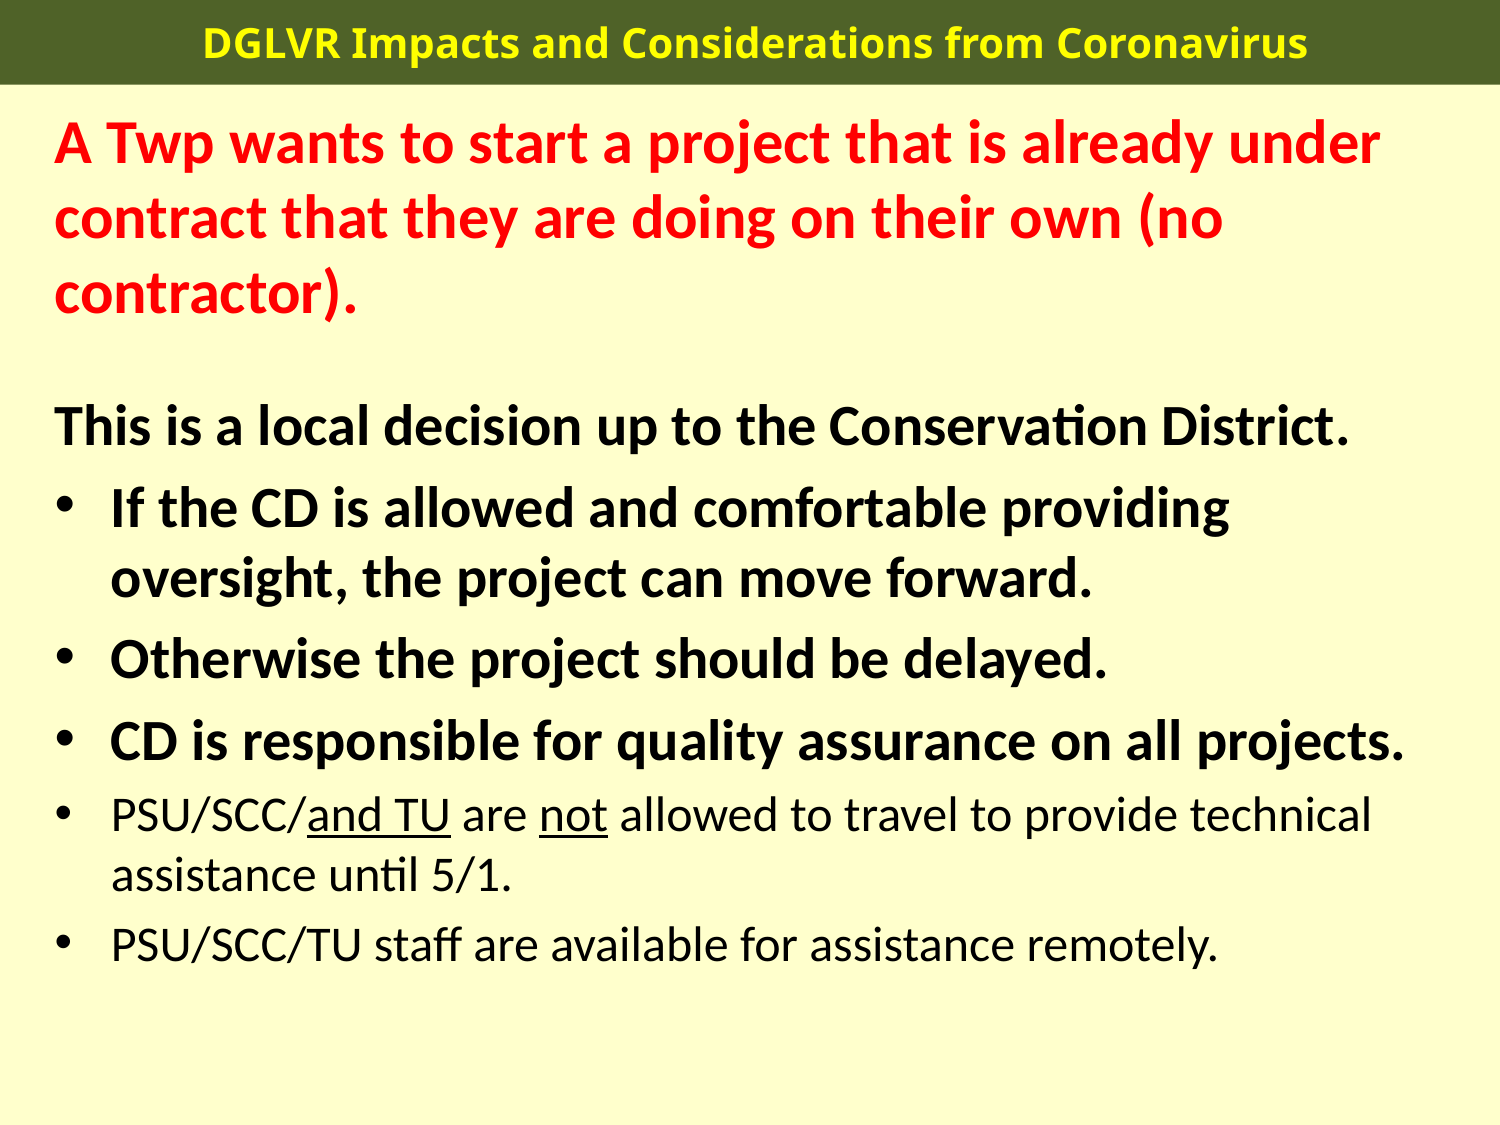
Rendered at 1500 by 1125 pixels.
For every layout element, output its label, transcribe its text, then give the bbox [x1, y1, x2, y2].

text_box DGLVR Impacts and Considerations from Coronavirus [10, 9, 1500, 74]
text_box A Twp wants to start a project that is already under contract that they are doing on their own (no contractor). This is a local decision up to the Conservation District. If the CD is allowed and comfortable providing oversight, the project can move forward. Otherwise the project should be delayed. CD is responsible for quality assurance on all projects. PSU/SCC/and TU are not allowed to travel to provide technical assistance until 5/1. PSU/SCC/TU staff are available for assistance remotely. [39, 93, 1461, 1085]
text_box [0, 0, 1500, 85]
